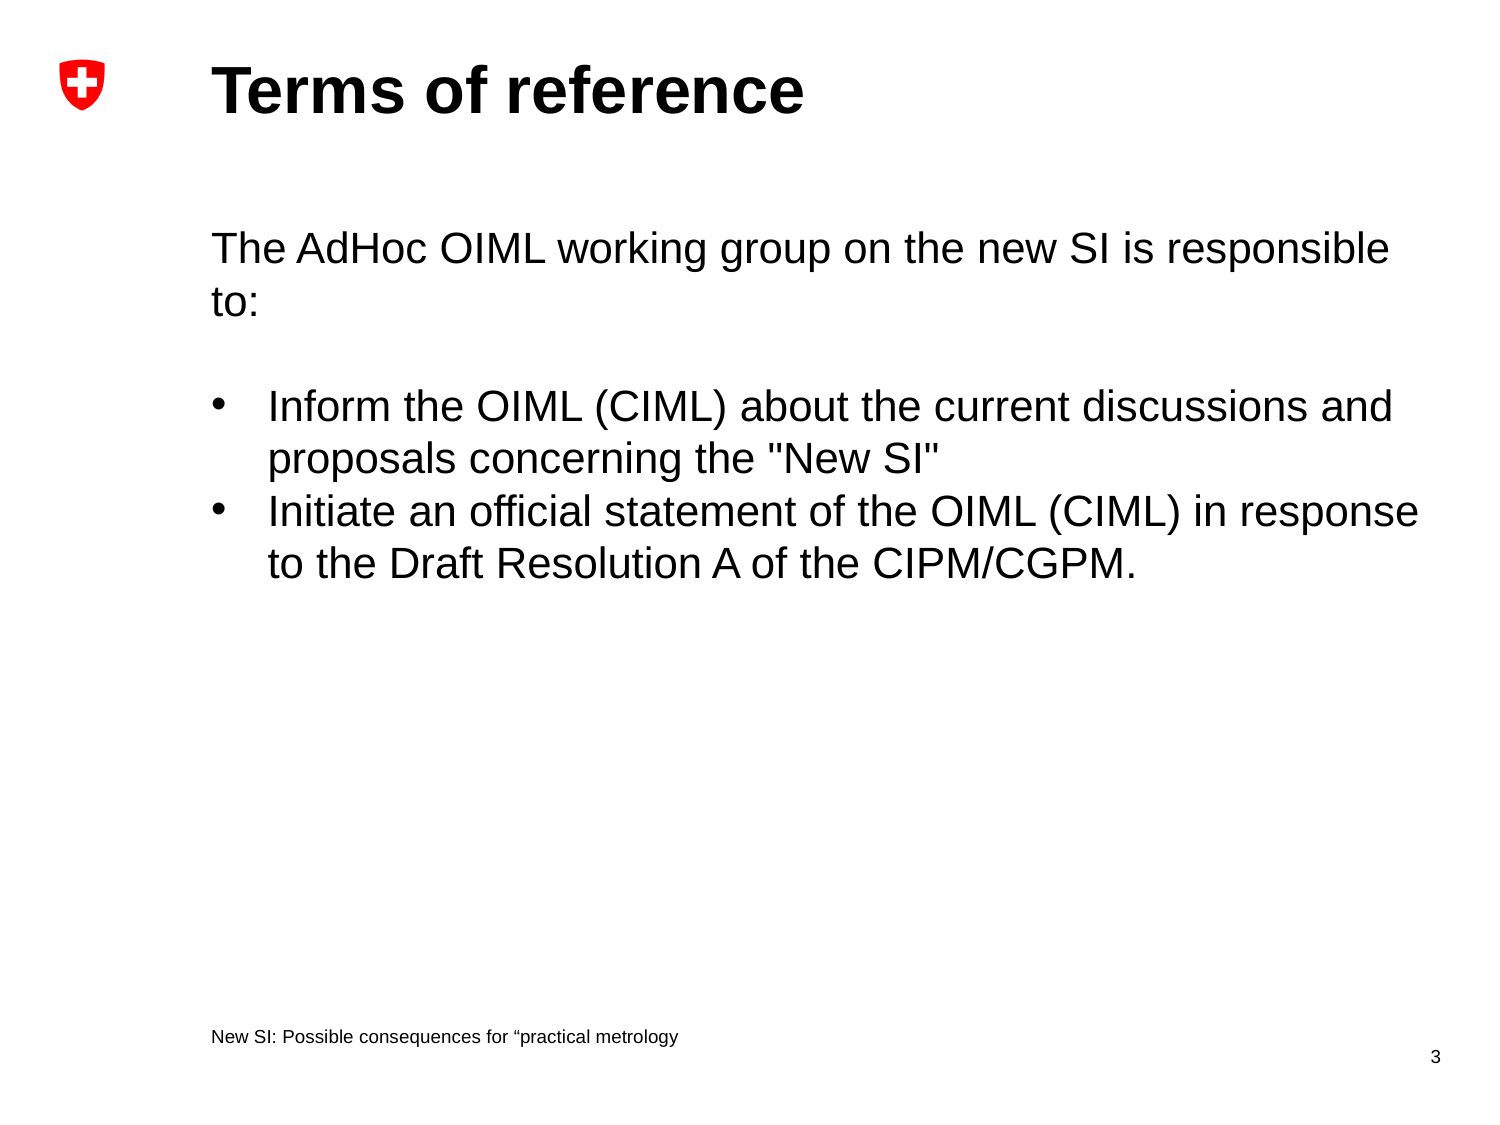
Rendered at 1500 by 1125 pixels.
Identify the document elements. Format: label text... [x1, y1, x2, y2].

footer New SI: Possible consequences for “practical metrology [210, 1024, 892, 1071]
list The AdHoc OIML working group on the new SI is responsible to: Inform the OIML (CIML) about the current discussions and proposals concerning the "New SI" Initiate an official statement of the OIML (CIML) in response to the Draft Resolution A of the CIPM/CGPM. [210, 219, 1440, 1012]
title Terms of reference [210, 46, 1440, 142]
picture [59, 59, 105, 111]
slide_number 3 [1328, 1036, 1442, 1068]
